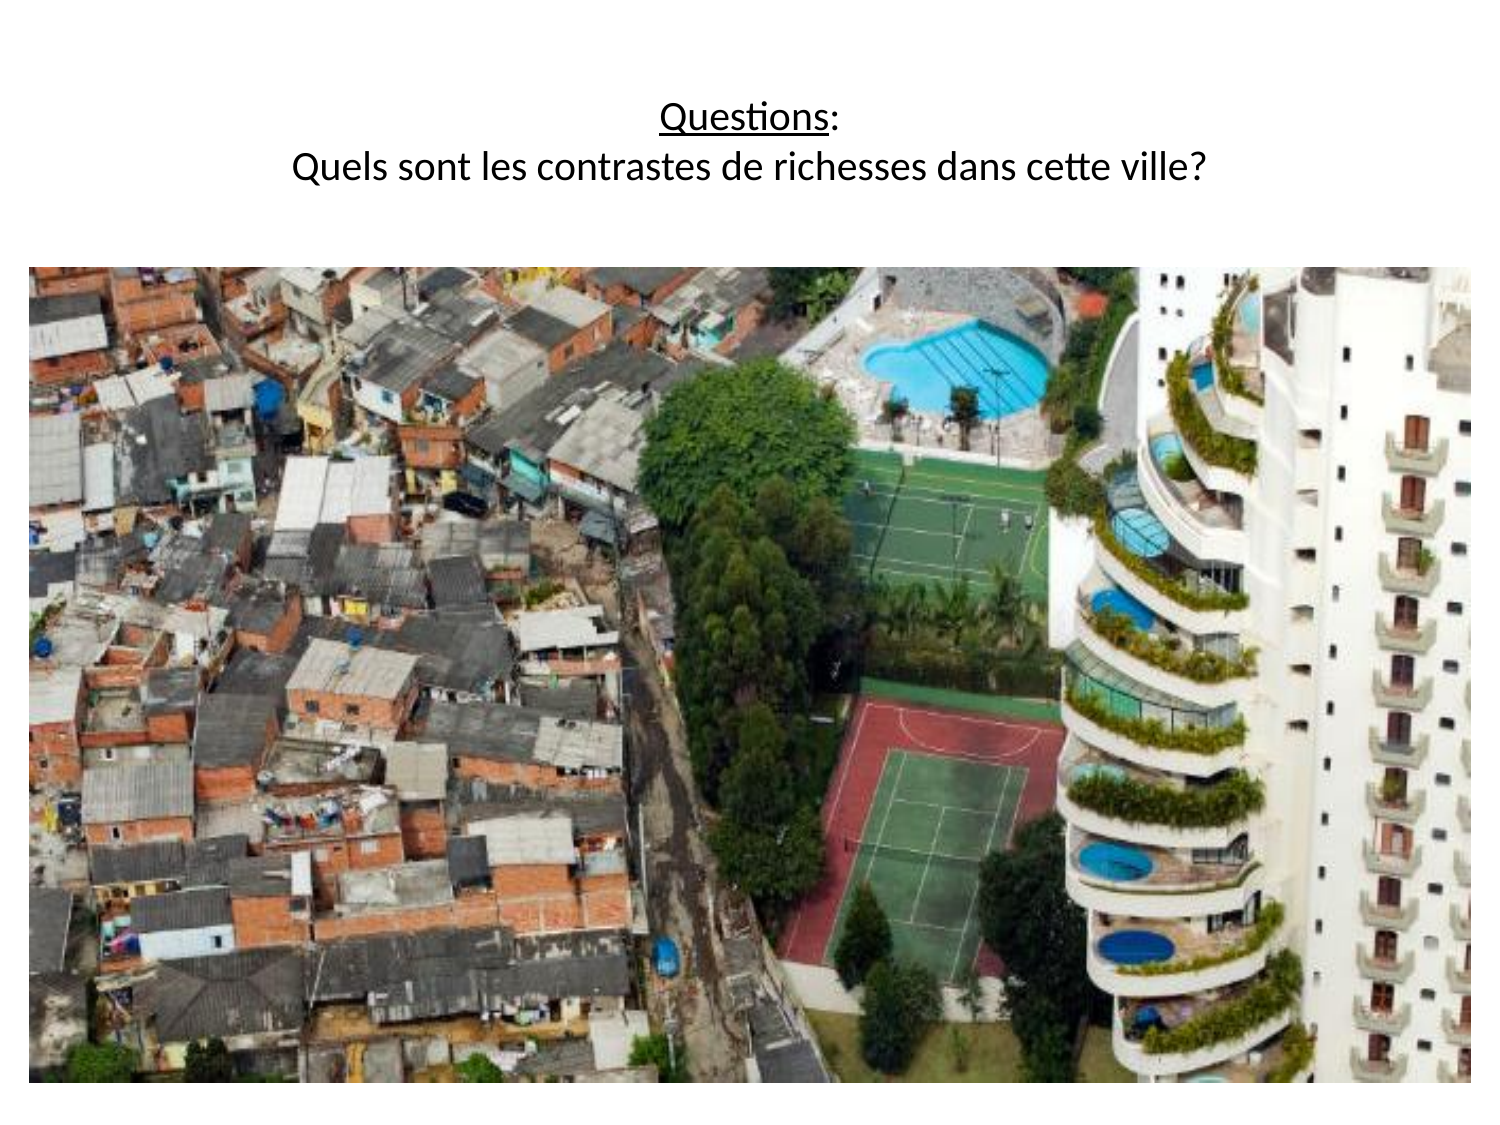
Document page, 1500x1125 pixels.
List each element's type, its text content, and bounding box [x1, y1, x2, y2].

title Questions: Quels sont les contrastes de richesses dans cette ville? [75, 45, 1425, 233]
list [29, 266, 1471, 1083]
